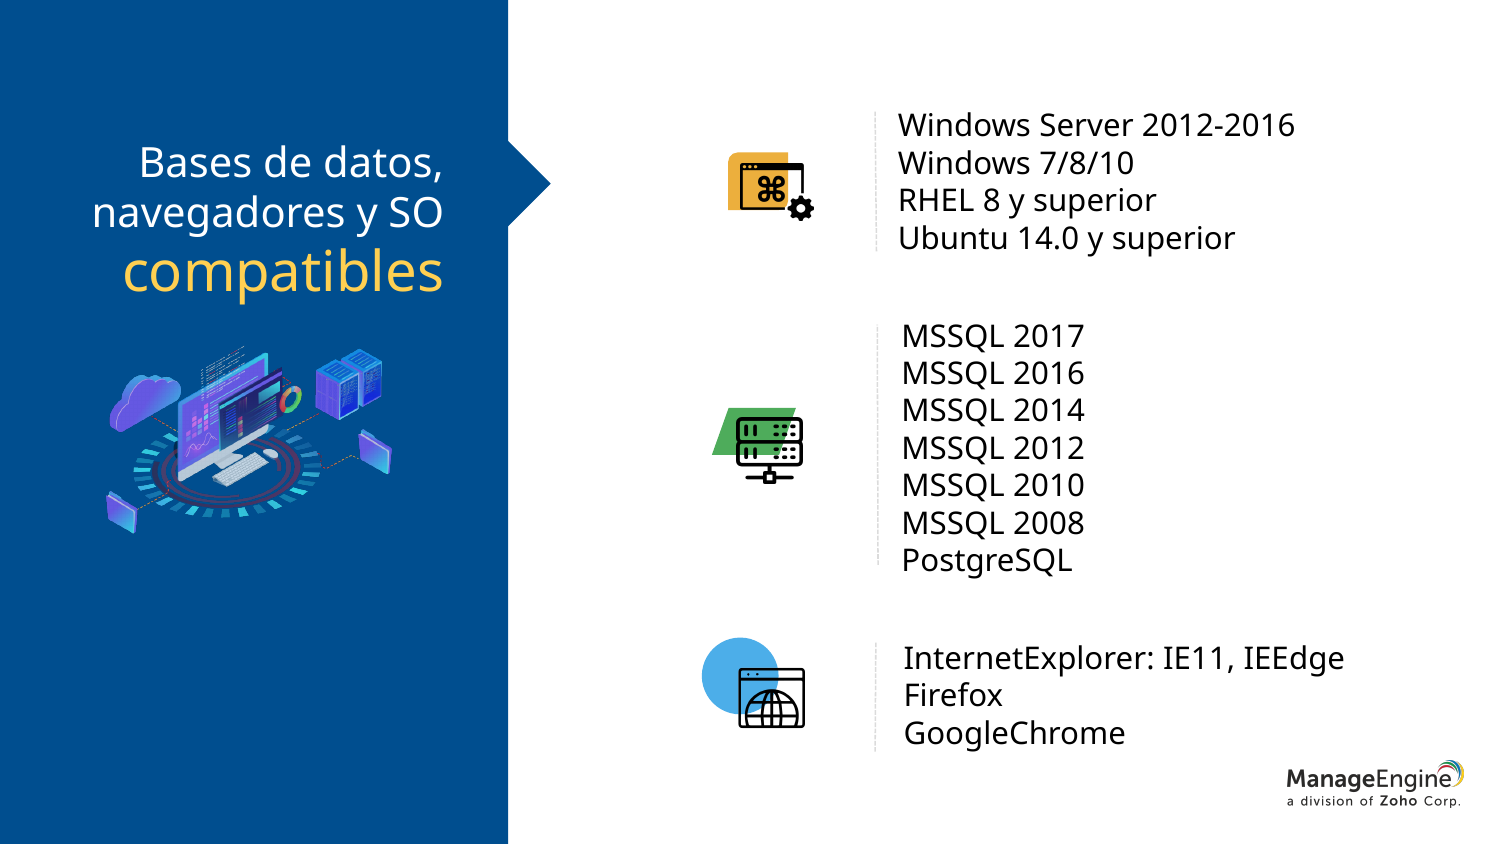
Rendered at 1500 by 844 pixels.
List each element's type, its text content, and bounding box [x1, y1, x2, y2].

picture [740, 163, 815, 221]
picture [98, 344, 398, 543]
text_box [487, 120, 552, 245]
text_box [0, 0, 509, 844]
text_box [711, 407, 797, 456]
text_box Bases de datos, navegadores y SO compatibles [0, 127, 460, 311]
text_box MSSQL 2017 MSSQL 2016 MSSQL 2014 MSSQL 2012 MSSQL 2010 MSSQL 2008 PostgreSQL [885, 307, 1132, 586]
picture [736, 417, 803, 485]
text_box InternetExplorer: IE11, IEEdge Firefox GoogleChrome [887, 630, 1438, 759]
text_box Windows Server 2012-2016 Windows 7/8/10 RHEL 8 y superior Ubuntu 14.0 y superior [882, 97, 1500, 264]
text_box [727, 151, 789, 211]
picture [1287, 760, 1464, 808]
text_box [701, 636, 777, 715]
picture [737, 663, 806, 733]
